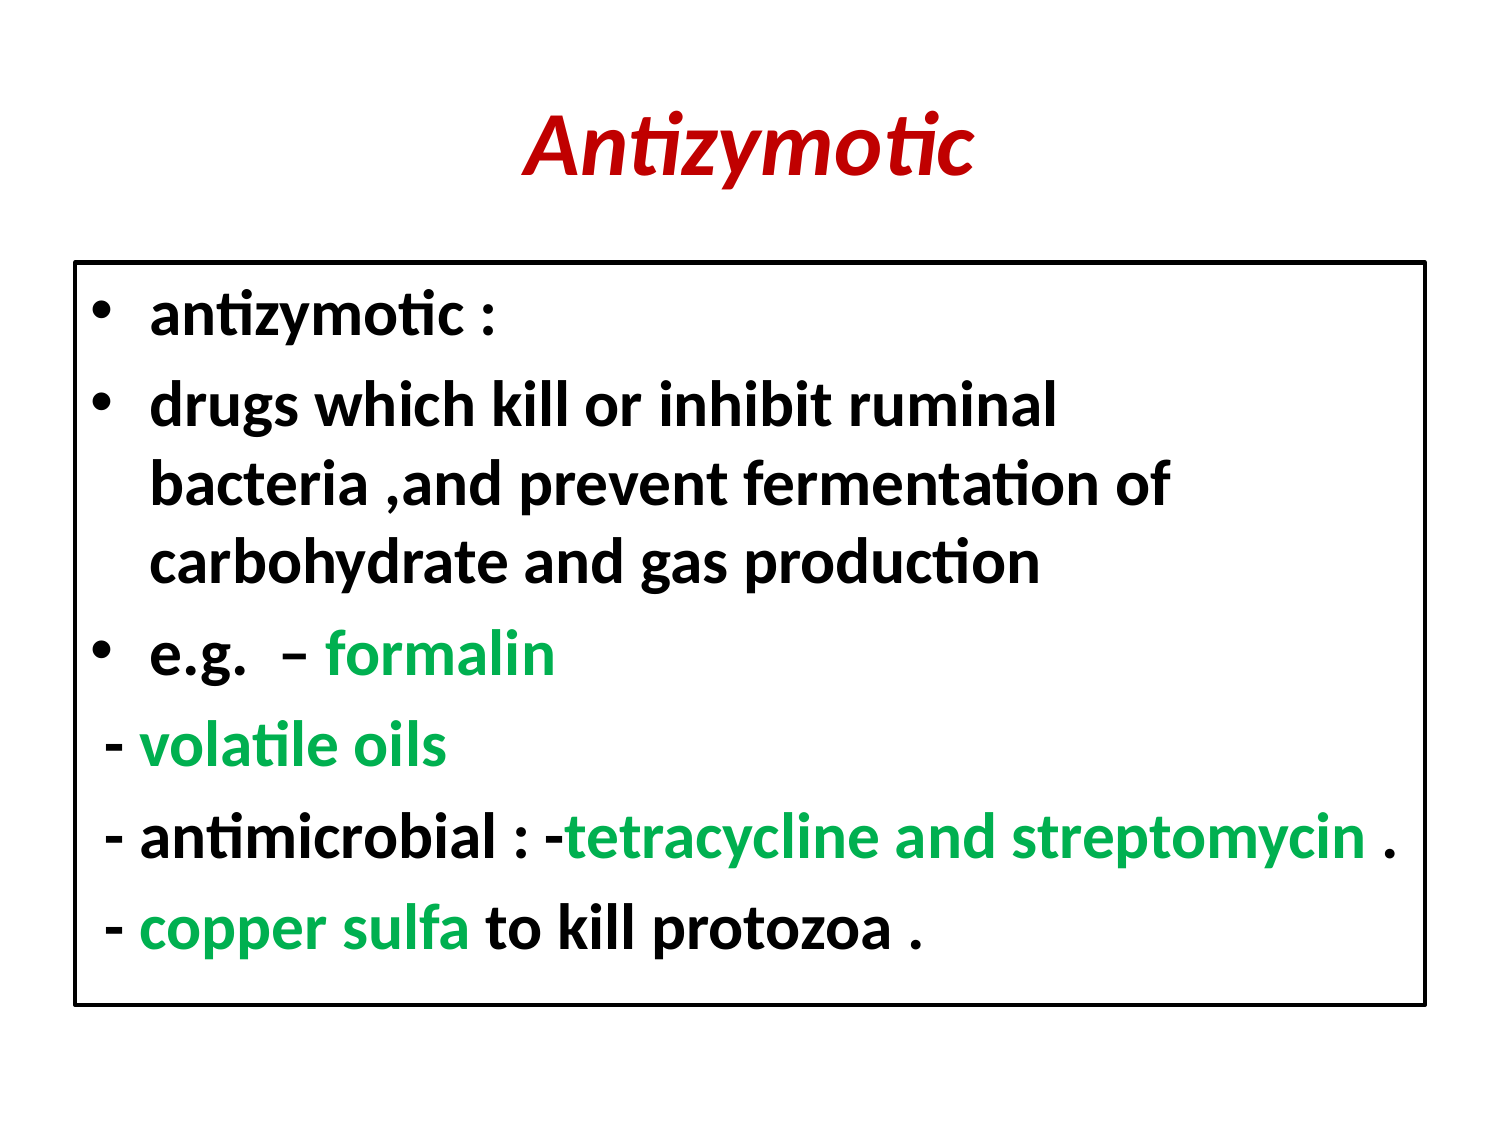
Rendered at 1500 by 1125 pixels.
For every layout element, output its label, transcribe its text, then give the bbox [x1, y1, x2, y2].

title Antizymotic [75, 45, 1425, 233]
list antizymotic : drugs which kill or inhibit ruminal bacteria ,and prevent fermentation of carbohydrate and gas production e.g. – formalin - volatile oils - antimicrobial : -tetracycline and streptomycin . - copper sulfa to kill protozoa . [73, 260, 1427, 1007]
